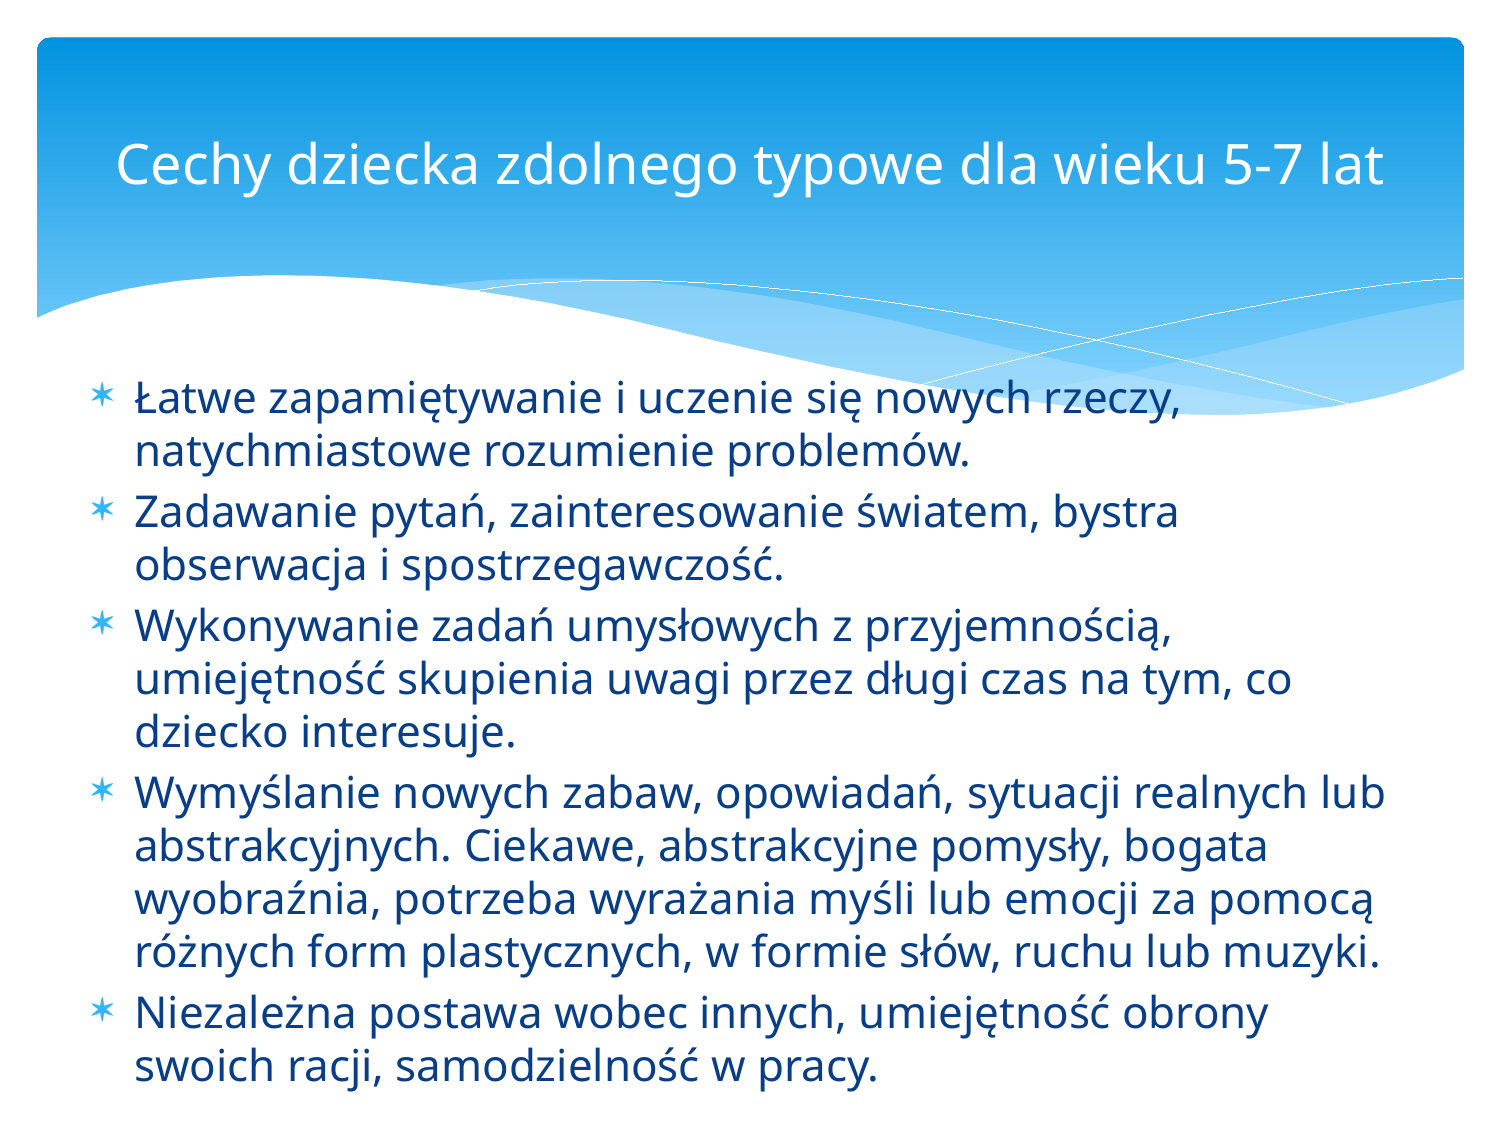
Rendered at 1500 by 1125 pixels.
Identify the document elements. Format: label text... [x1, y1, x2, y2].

list Łatwe zapamiętywanie i uczenie się nowych rzeczy, natychmiastowe rozumienie problemów. Zadawanie pytań, zainteresowanie światem, bystra obserwacja i spostrzegawczość. Wykonywanie zadań umysłowych z przyjemnością, umiejętność skupienia uwagi przez długi czas na tym, co dziecko interesuje. Wymyślanie nowych zabaw, opowiadań, sytuacji realnych lub abstrakcyjnych. Ciekawe, abstrakcyjne pomysły, bogata wyobraźnia, potrzeba wyrażania myśli lub emocji za pomocą różnych form plastycznych, w formie słów, ruchu lub muzyki. Niezależna postawa wobec innych, umiejętność obrony swoich racji, samodzielność w pracy. [76, 361, 1427, 1105]
title Cechy dziecka zdolnego typowe dla wieku 5-7 lat [76, 101, 1427, 290]
